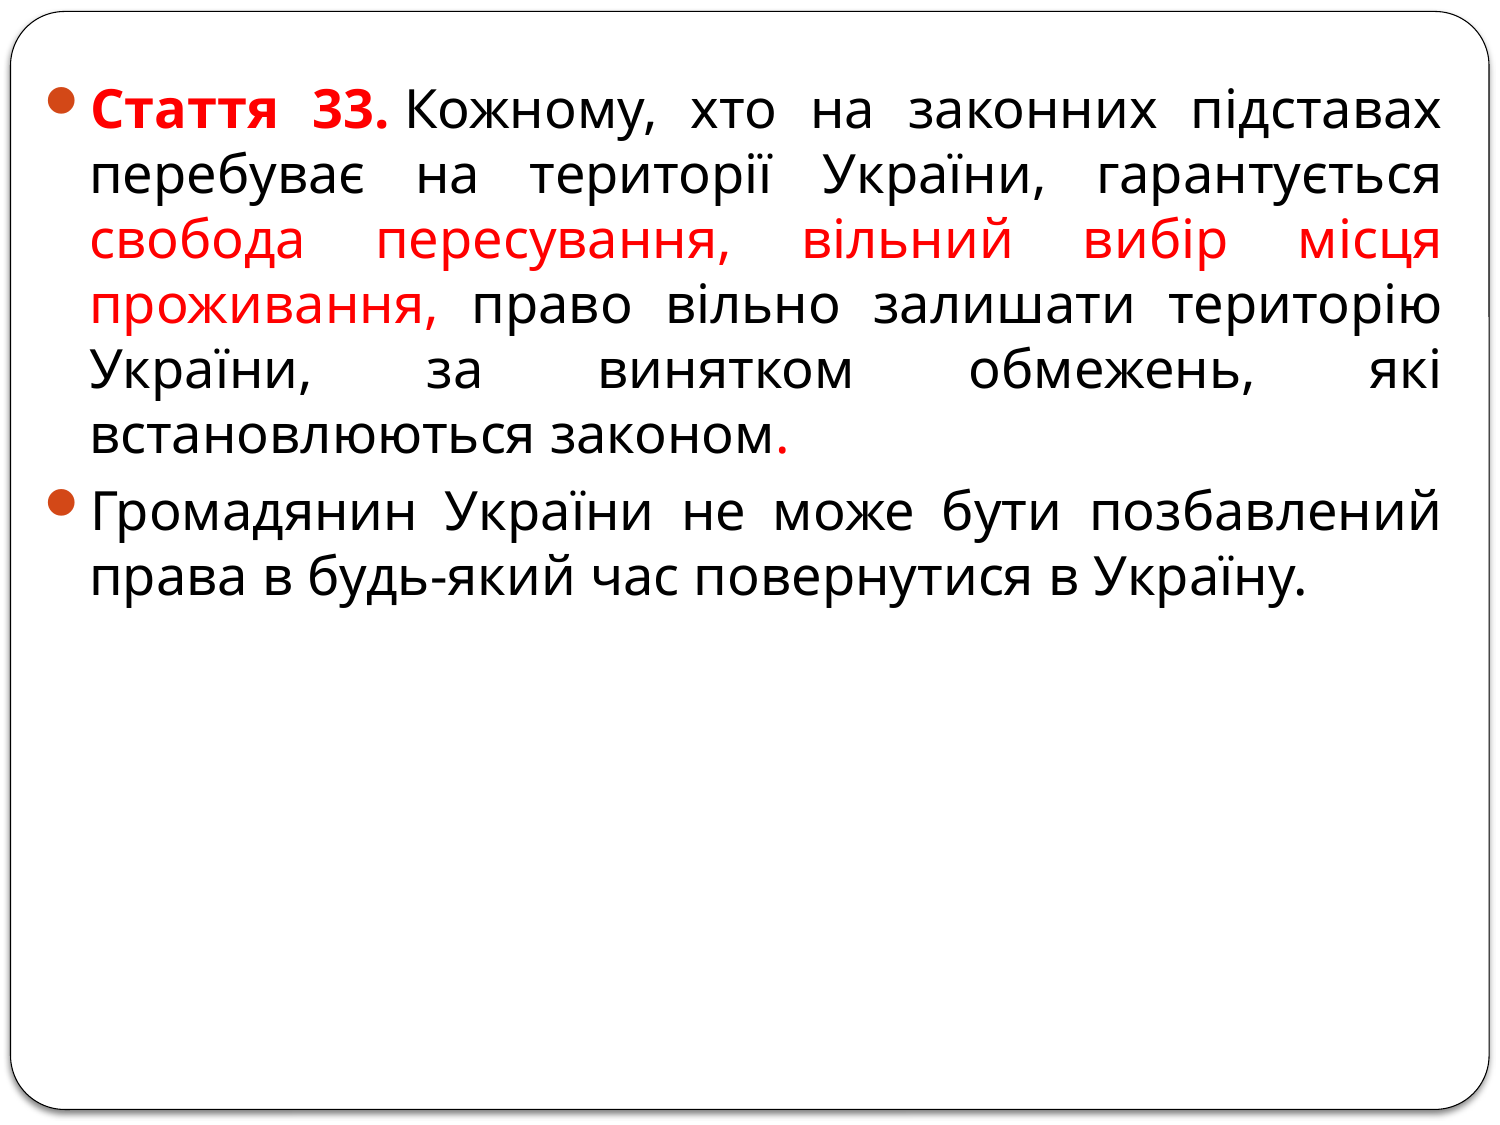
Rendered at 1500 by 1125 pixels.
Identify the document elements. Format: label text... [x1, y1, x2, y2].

list Стаття 33. Кожному, хто на законних підставах перебуває на території України, гарантується свобода пересування, вільний вибір місця проживання, право вільно залишати територію України, за винятком обмежень, які встановлюються законом. Громадянин України не може бути позбавлений права в будь-який час повернутися в Україну. [29, 66, 1459, 988]
